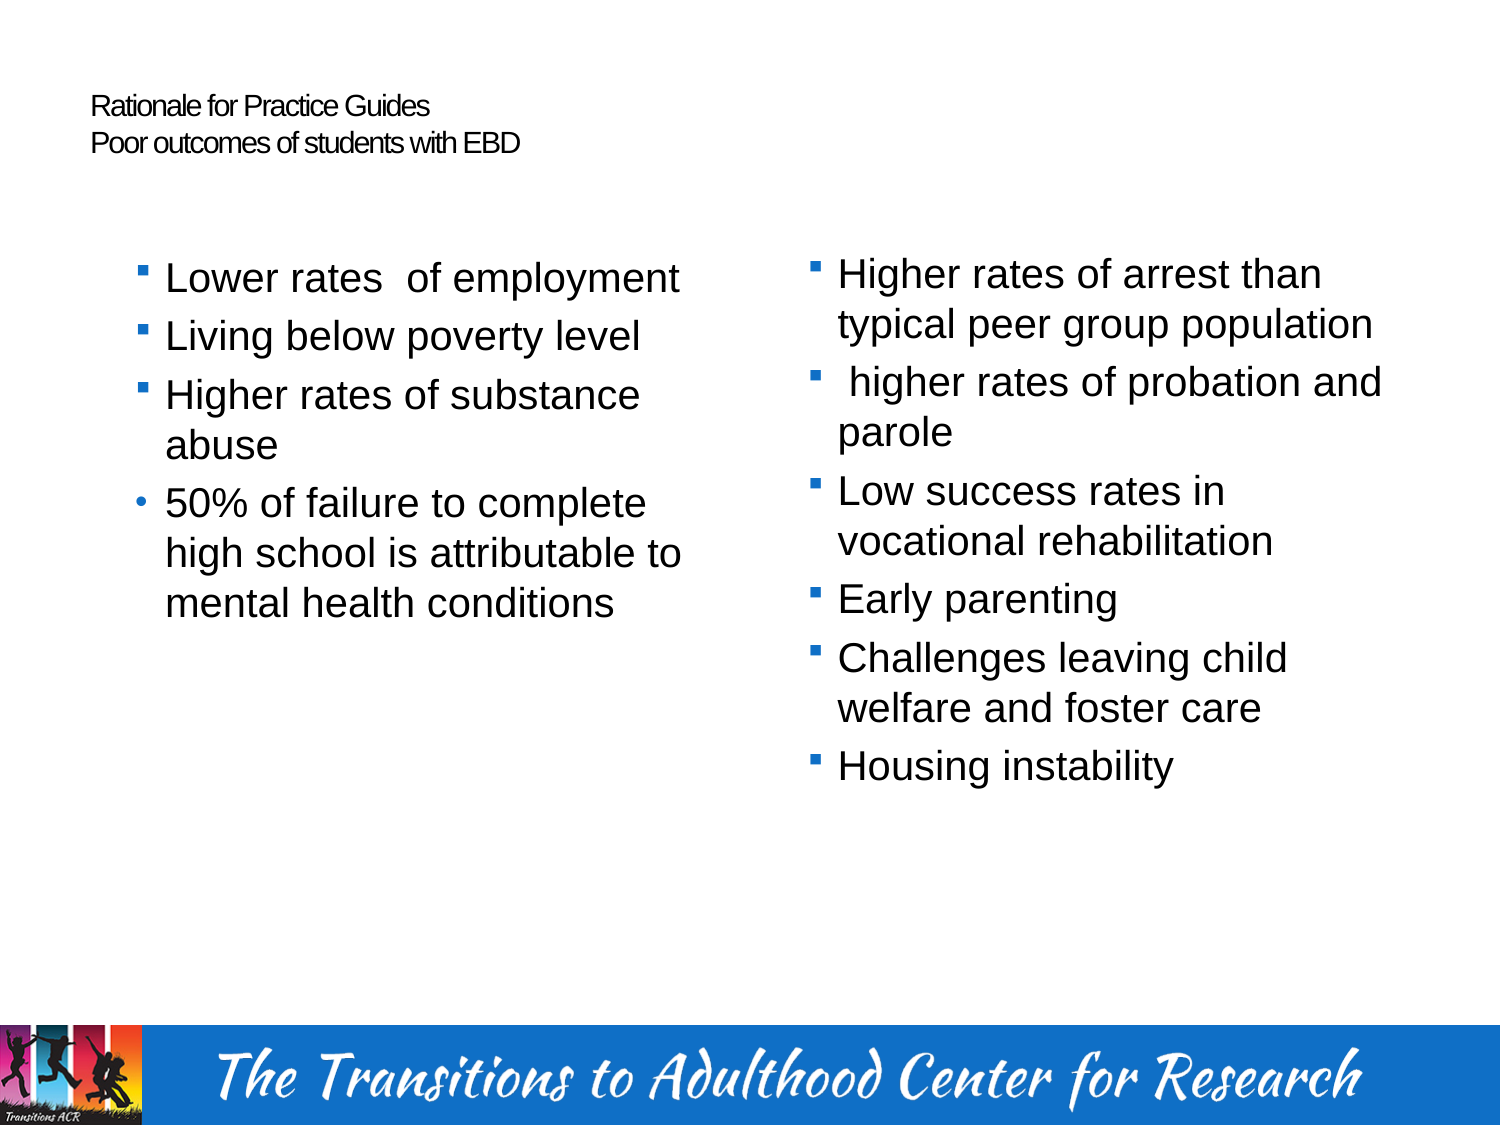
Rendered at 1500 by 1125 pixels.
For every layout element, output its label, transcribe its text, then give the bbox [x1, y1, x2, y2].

list Lower rates of employment Living below poverty level Higher rates of substance abuse 50% of failure to complete high school is attributable to mental health conditions [75, 243, 750, 986]
list Higher rates of arrest than typical peer group population higher rates of probation and parole Low success rates in vocational rehabilitation Early parenting Challenges leaving child welfare and foster care Housing instability [747, 238, 1410, 982]
picture [0, 1025, 142, 1125]
title Rationale for Practice Guides Poor outcomes of students with EBD [75, 37, 1408, 209]
picture [171, 1025, 1392, 1125]
